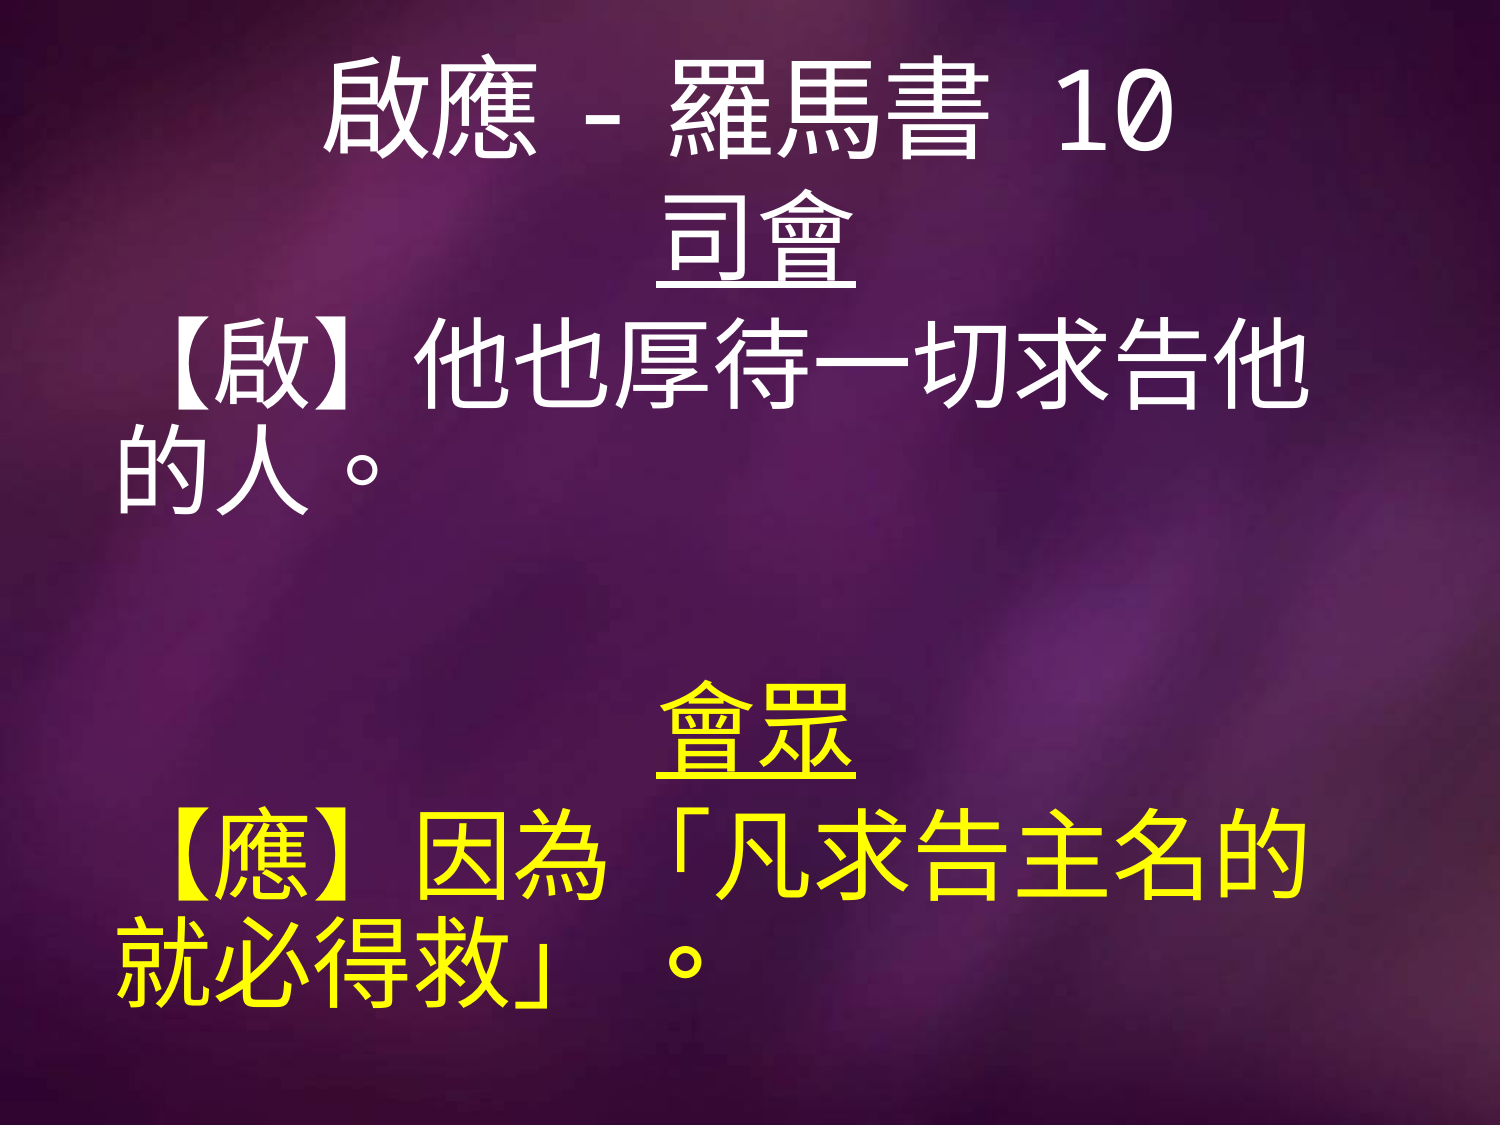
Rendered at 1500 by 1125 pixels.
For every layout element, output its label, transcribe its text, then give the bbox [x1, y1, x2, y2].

title 啟應-羅馬書 10 [62, 37, 1438, 174]
list 司會 【啟】他也厚待一切求告他的人。 會眾 【應】因為「凡求告主名的就必得救」 。 [112, 186, 1400, 1048]
picture [0, 0, 1500, 1125]
